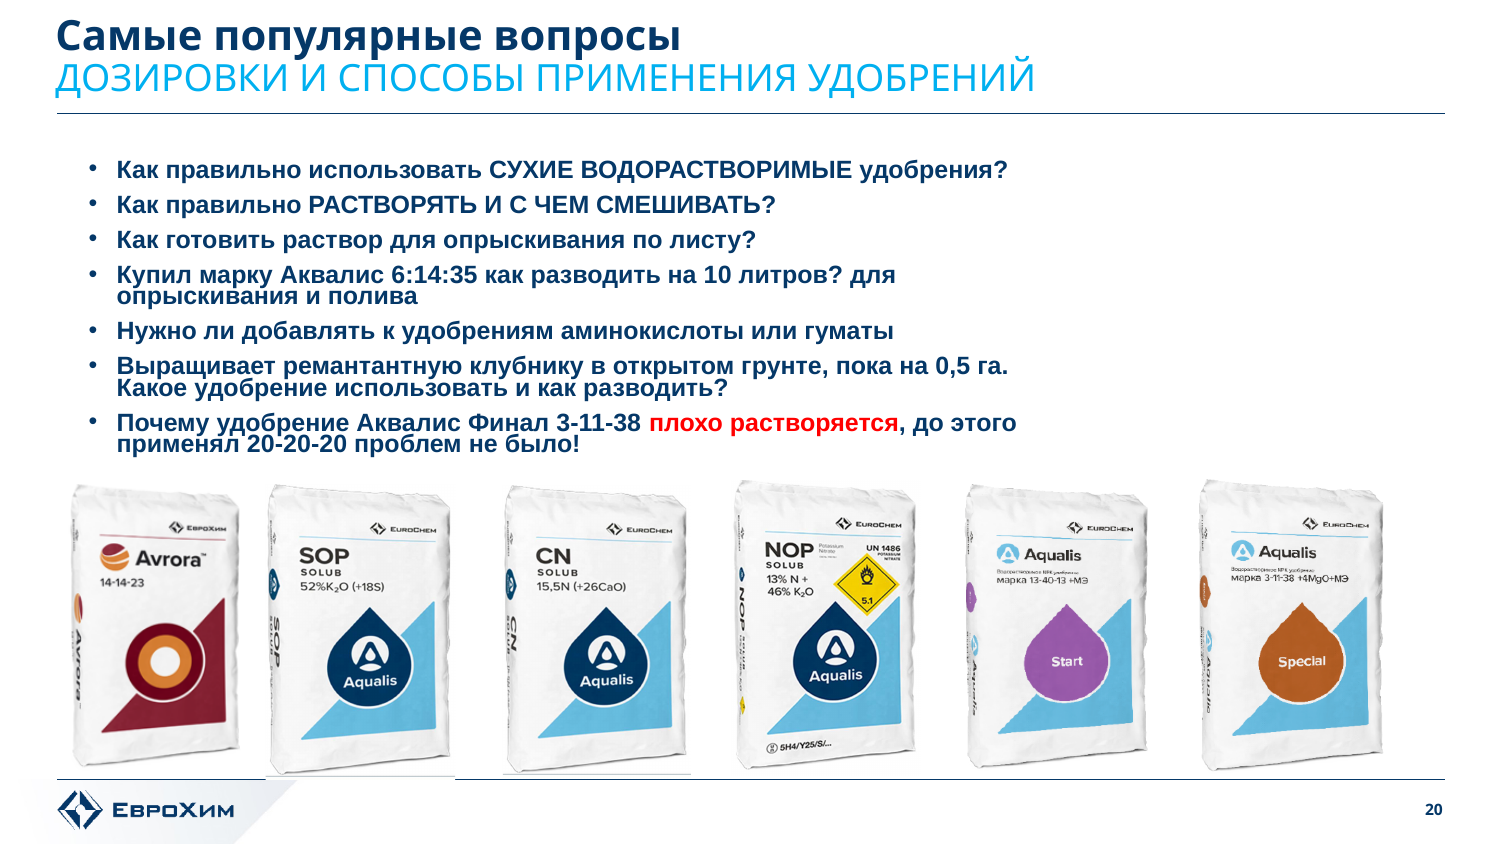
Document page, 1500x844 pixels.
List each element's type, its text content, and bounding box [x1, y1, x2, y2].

text_box Как правильно использовать СУХИЕ ВОДОРАСТВОРИМЫЕ удобрения? Как правильно РАСТВОРЯТЬ И С ЧЕМ СМЕШИВАТЬ? Как готовить раствор для опрыскивания по листу? Купил марку Аквалис 6:14:35 как разводить на 10 литров? для опрыскивания и полива Нужно ли добавлять к удобрениям аминокислоты или гуматы Выращивает ремантантную клубнику в открытом грунте, пока на 0,5 га. Какое удобрение использовать и как разводить? Почему удобрение Аквалис Финал 3-11-38 плохо растворяется, до этого применял 20-20-20 проблем не было! [88, 161, 1022, 540]
picture [0, 480, 456, 844]
picture [1196, 479, 1388, 777]
picture [731, 479, 921, 776]
picture [962, 484, 1152, 774]
slide_number 20 [1340, 799, 1443, 824]
picture [502, 485, 691, 779]
list Самые популярные вопросы ДОЗИРОВКИ И СПОСОБЫ ПРИМЕНЕНИЯ УДОБРЕНИЙ [55, 14, 1443, 108]
